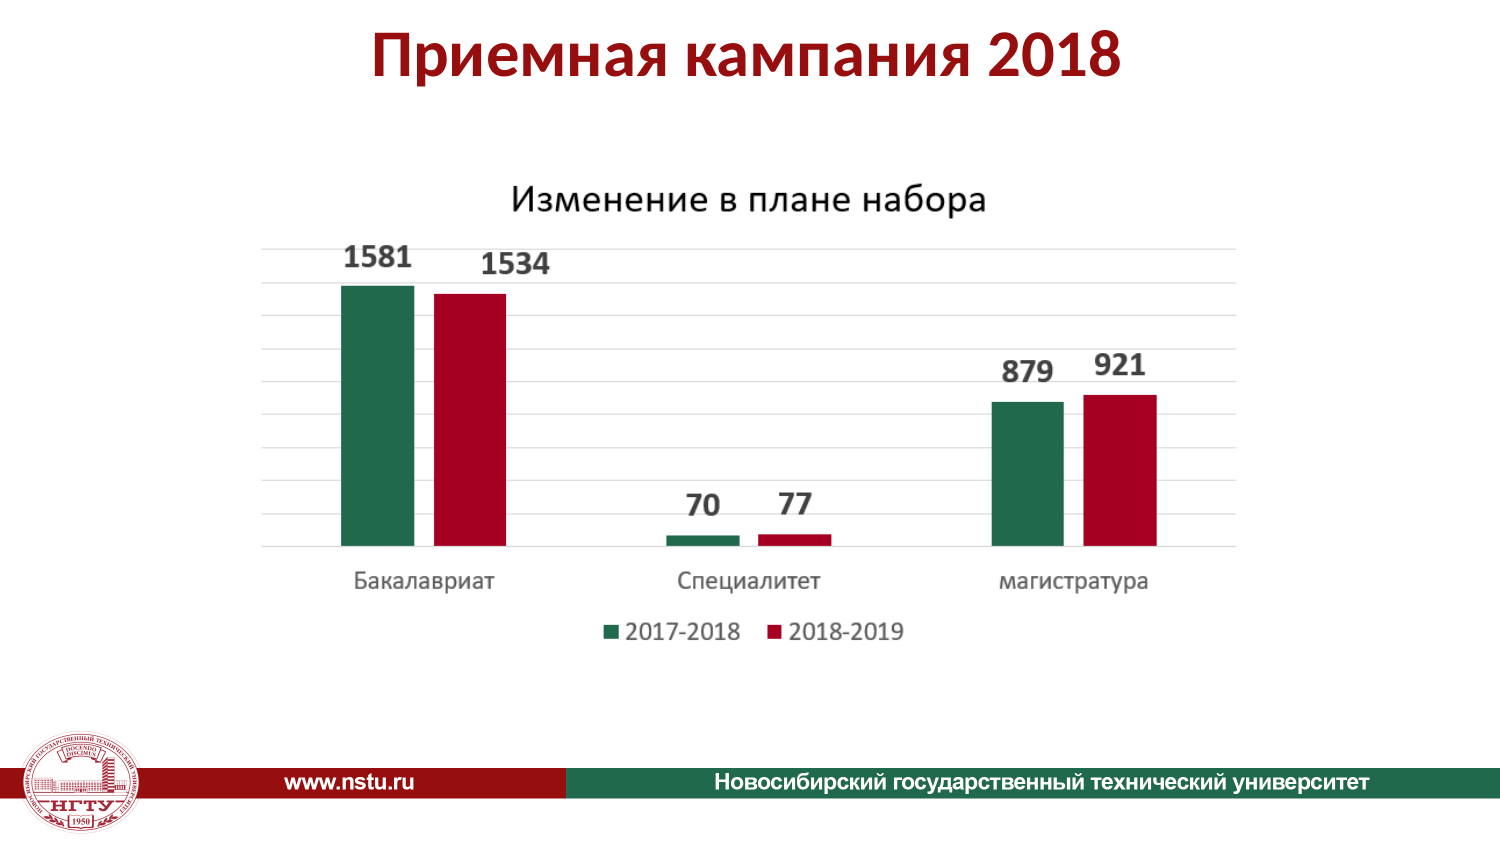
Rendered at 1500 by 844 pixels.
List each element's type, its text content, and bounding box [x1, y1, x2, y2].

title Приемная кампания 2018 [240, 0, 1254, 120]
picture [0, 0, 1500, 844]
